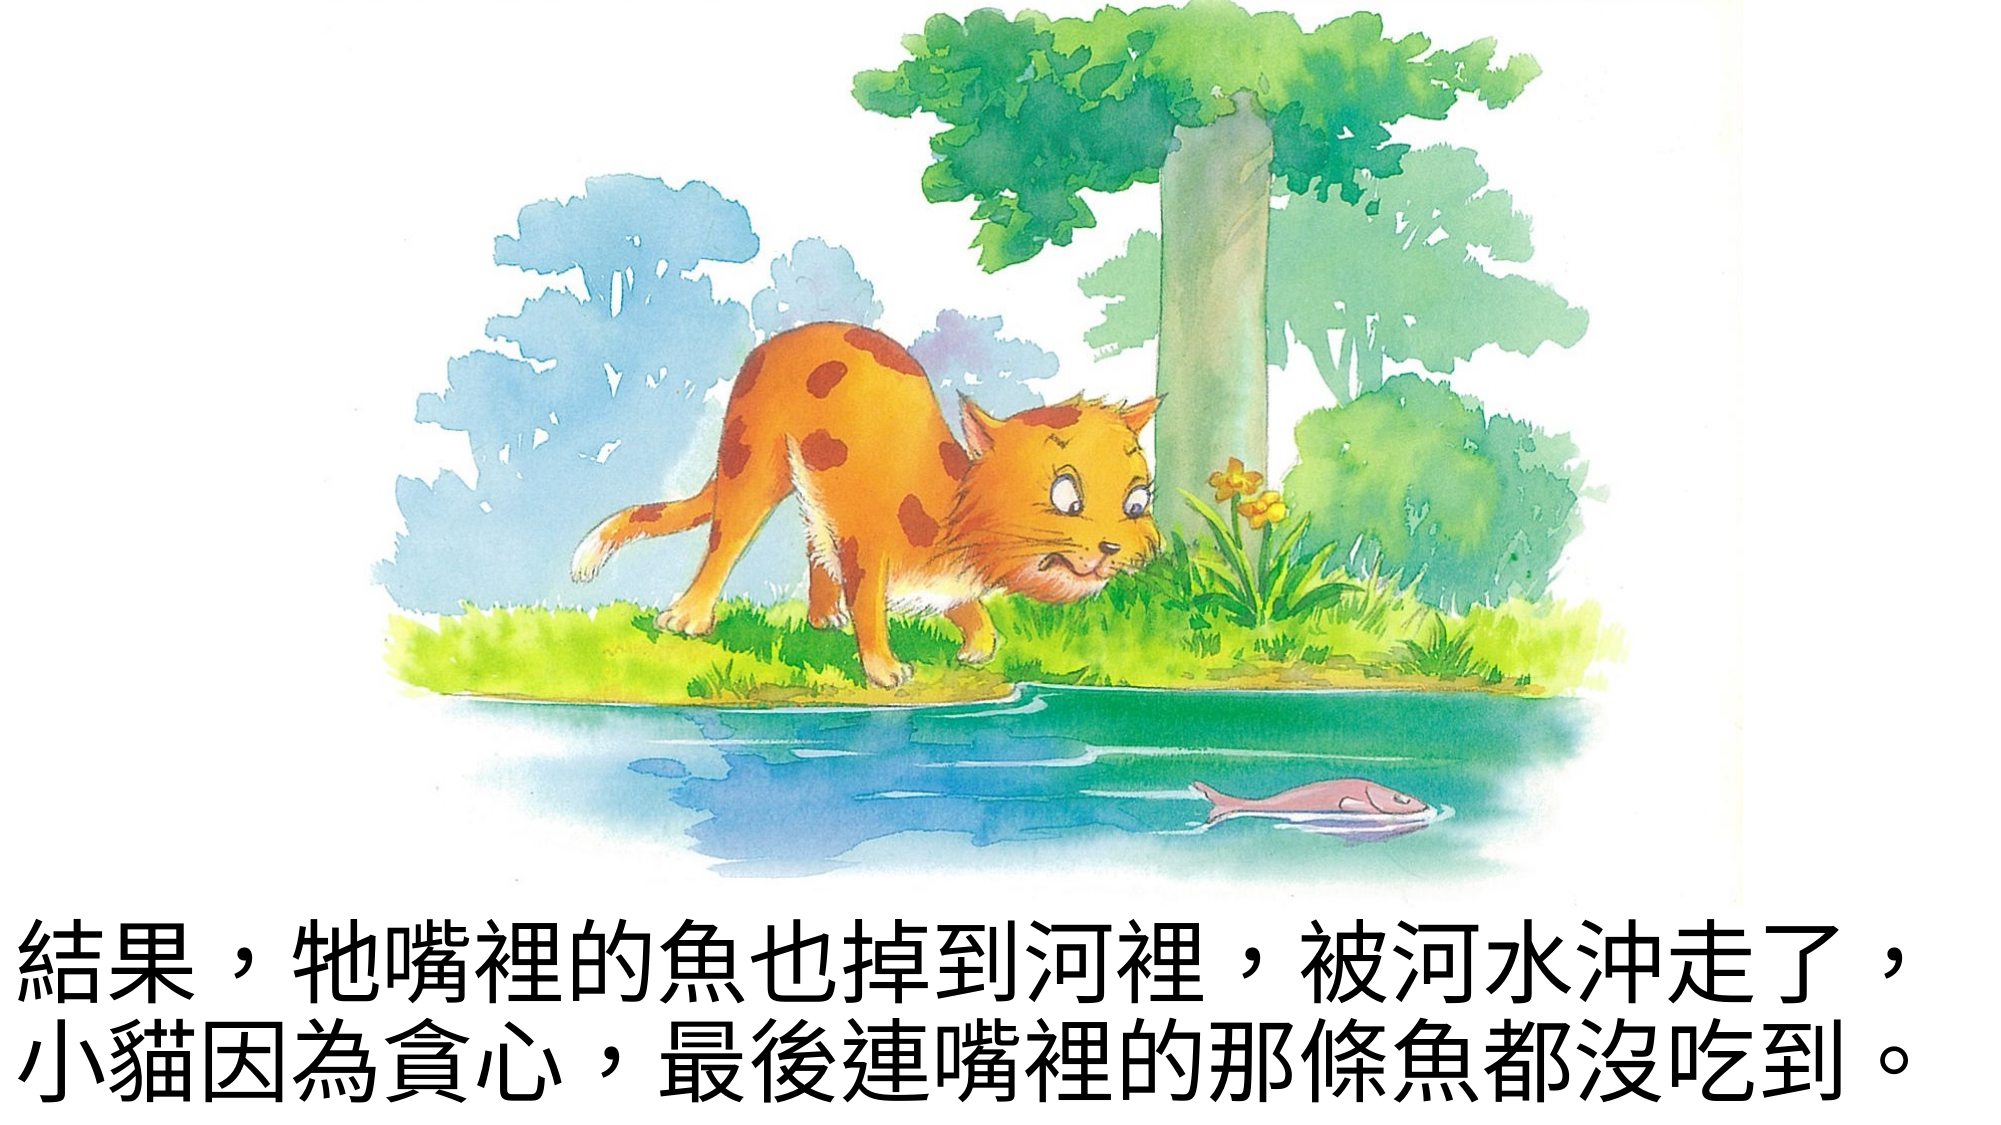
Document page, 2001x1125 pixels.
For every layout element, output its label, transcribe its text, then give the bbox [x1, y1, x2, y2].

title 結果，牠嘴裡的魚也掉到河裡，被河水沖走了，小貓因為貪心，最後連嘴裡的那條魚都沒吃到。 [0, 907, 2000, 1125]
picture [324, 0, 1743, 908]
